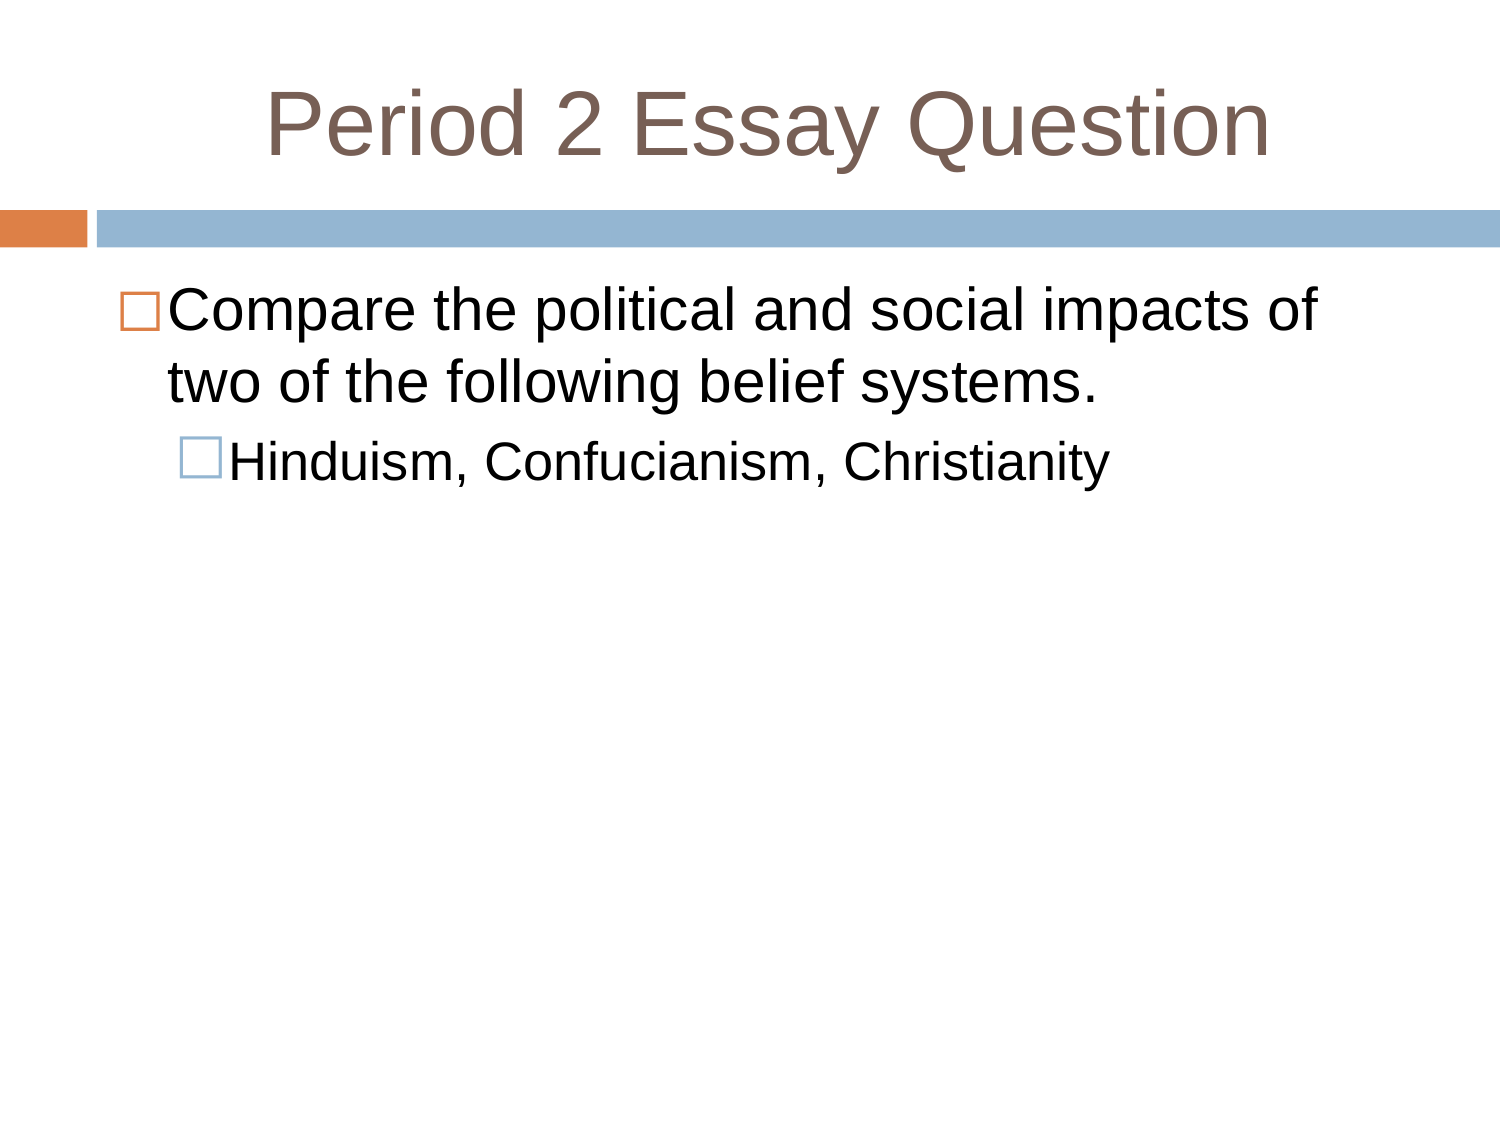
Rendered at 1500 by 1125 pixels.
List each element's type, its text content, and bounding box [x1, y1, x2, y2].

list Compare the political and social impacts of two of the following belief systems. Hinduism, Confucianism, Christianity [100, 262, 1438, 1000]
title Period 2 Essay Question [100, 37, 1438, 200]
